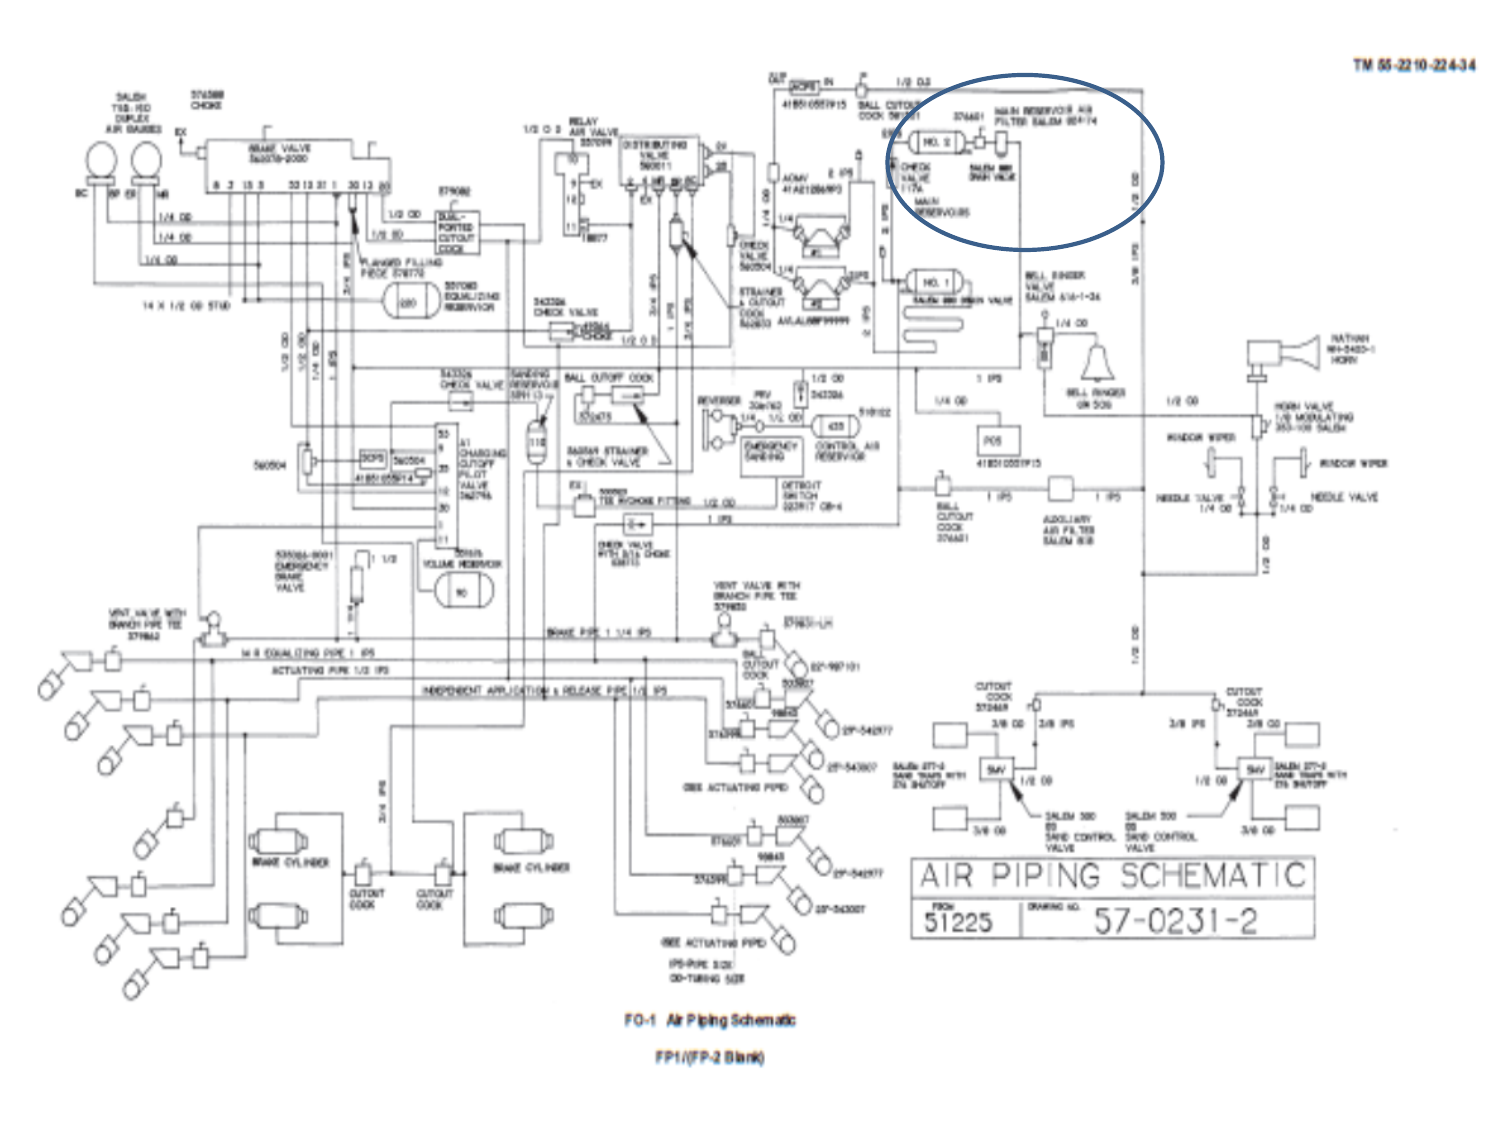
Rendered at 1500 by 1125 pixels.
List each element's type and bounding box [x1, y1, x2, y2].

picture [203, 0, 1282, 1125]
